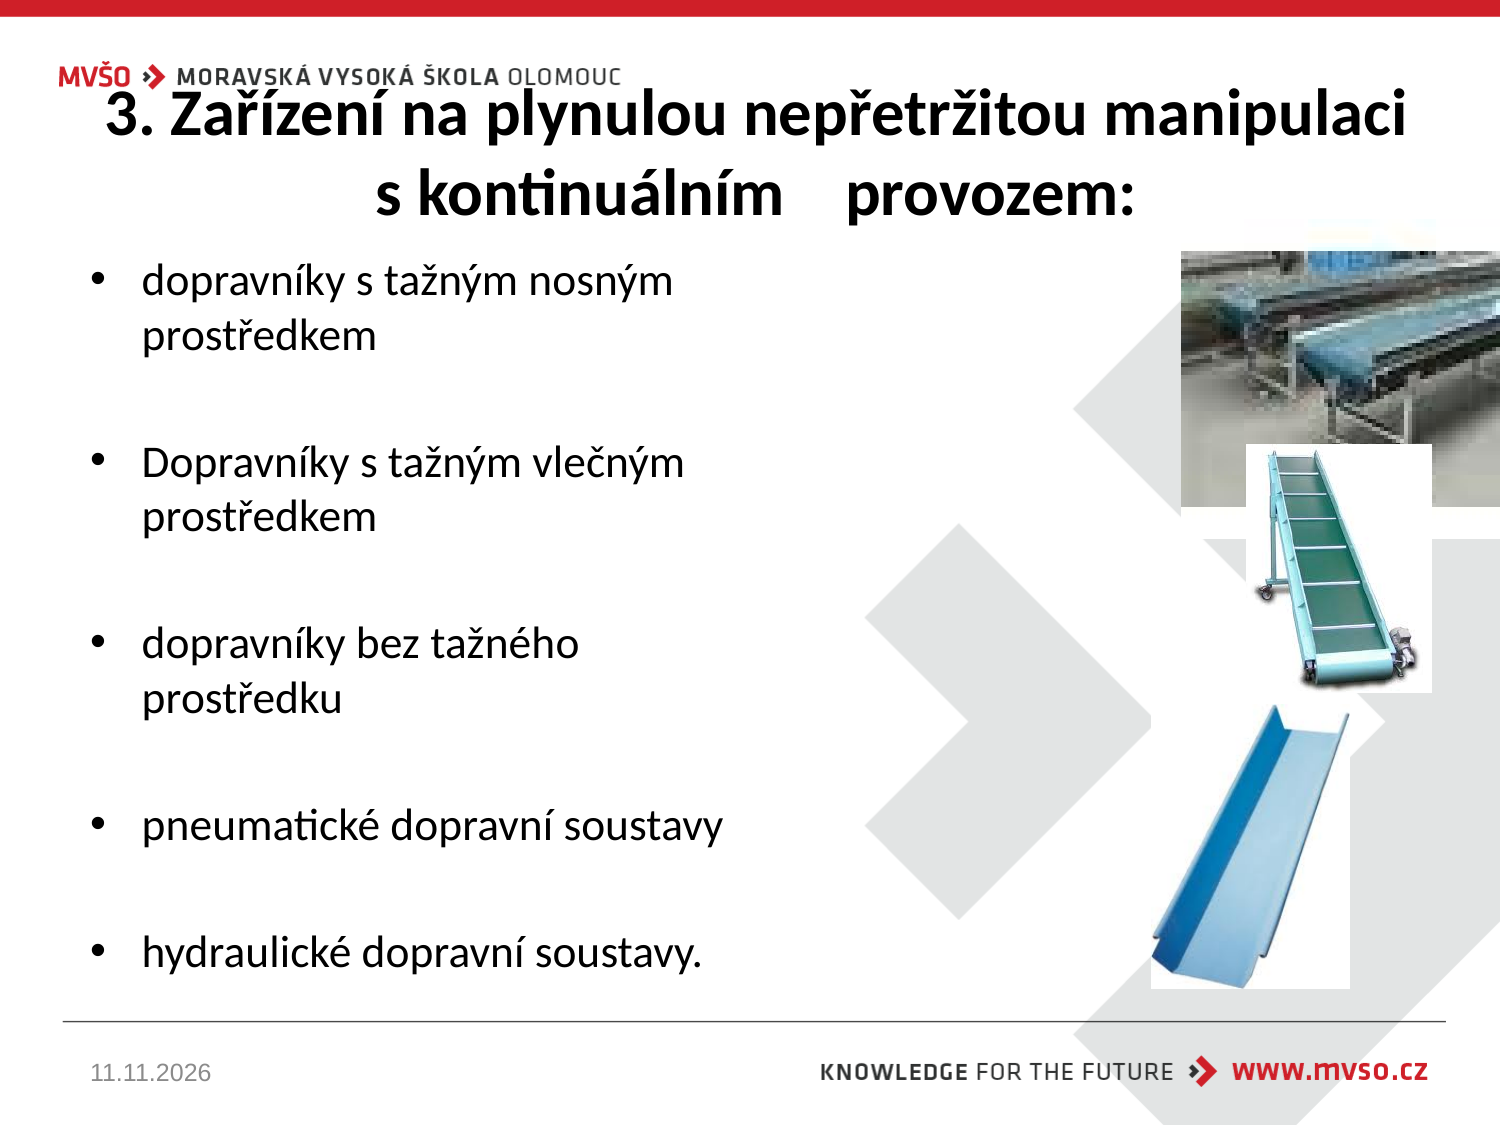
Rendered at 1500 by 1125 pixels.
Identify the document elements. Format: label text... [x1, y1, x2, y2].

list dopravníky s tažným nosným prostředkem Dopravníky s tažným vlečným prostředkem dopravníky bez tažného prostředku pneumatické dopravní soustavy hydraulické dopravní soustavy. [75, 243, 798, 986]
title 3. Zařízení na plynulou nepřetržitou manipulaci s kontinuálním provozem: [81, 54, 1432, 243]
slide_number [75, 1042, 425, 1103]
picture [0, 0, 1500, 1125]
